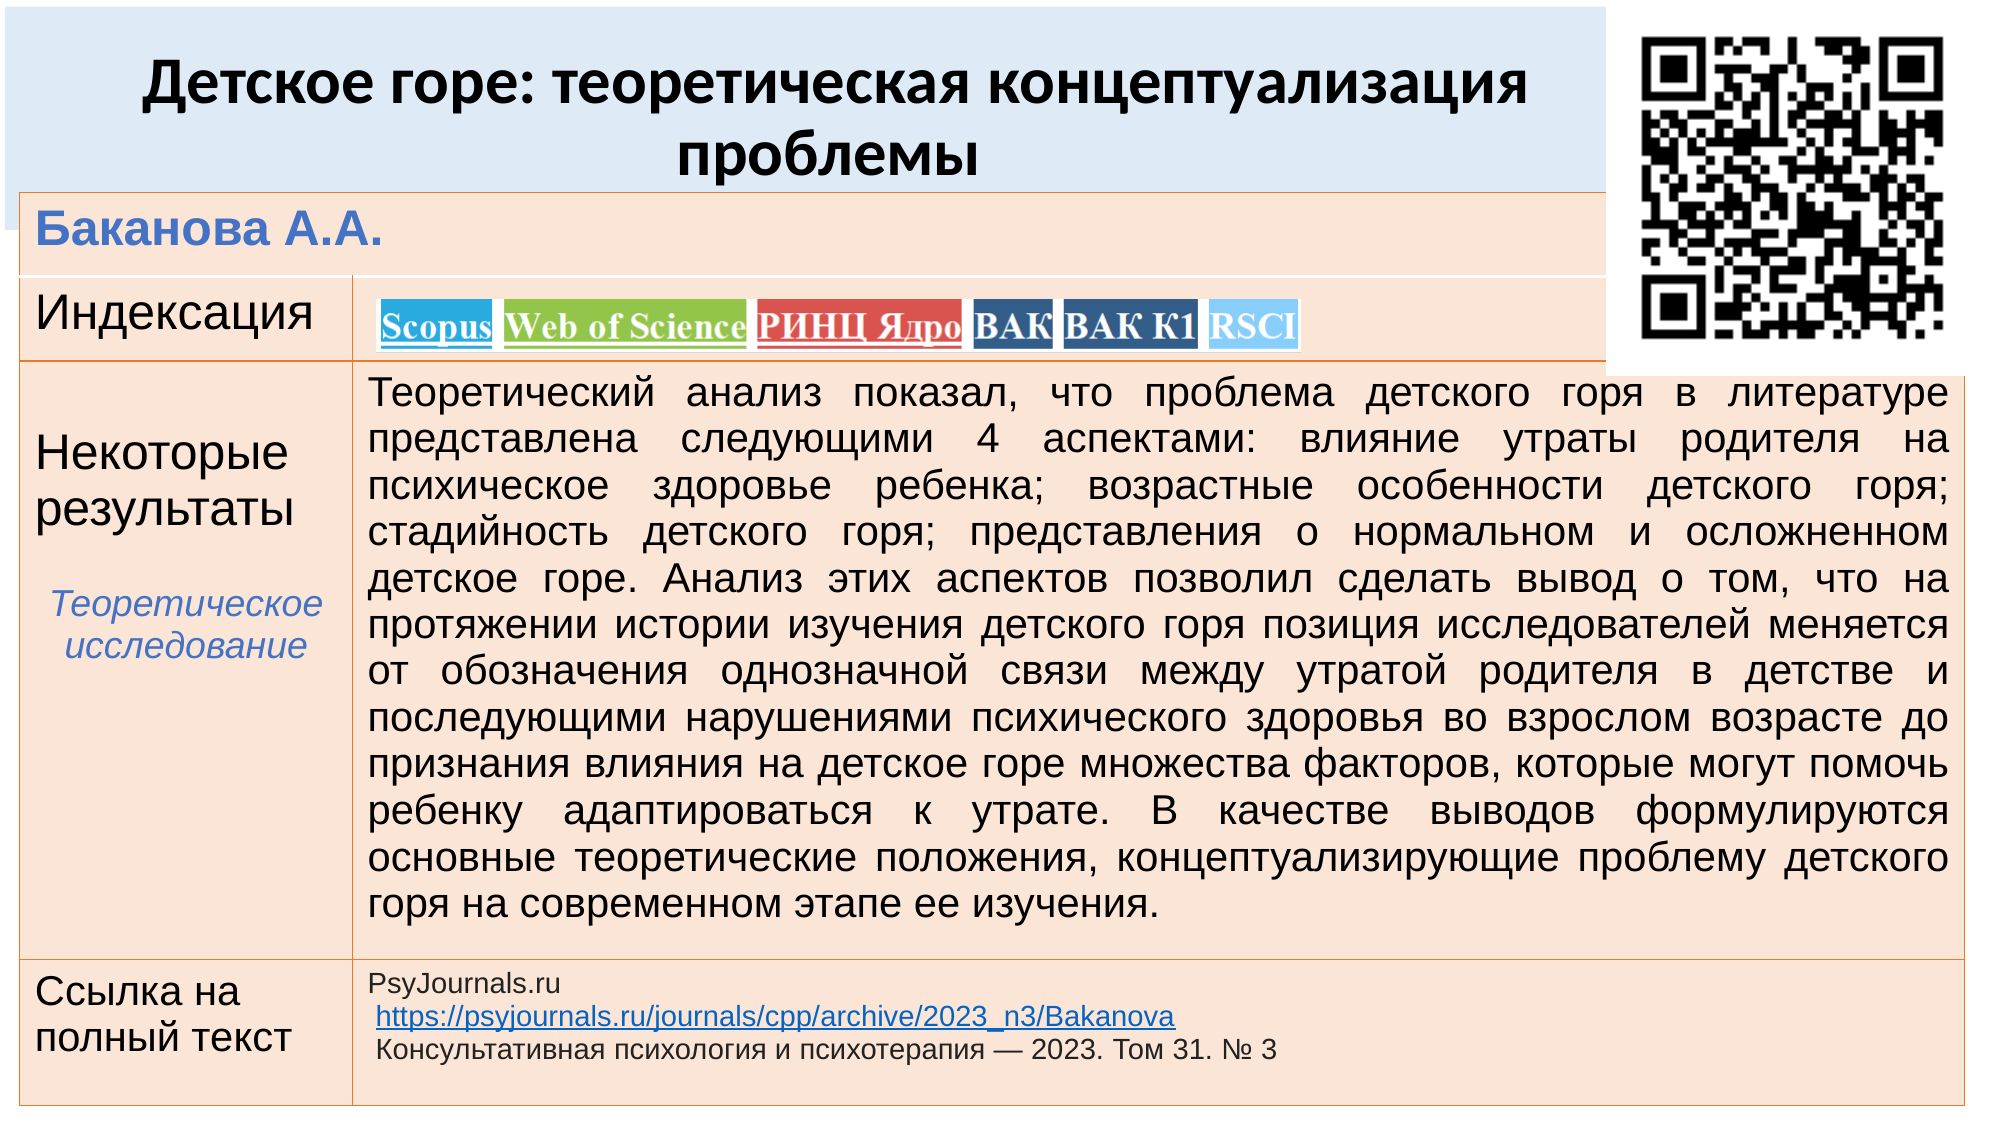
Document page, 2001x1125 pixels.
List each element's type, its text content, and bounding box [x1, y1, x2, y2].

table_cell PsyJournals.ru https://psyjournals.ru/journals/cpp/archive/2023_n3/Bakanova Консультативная психология и психотерапия — 2023. Том 31. № 3 [353, 960, 1964, 1105]
table_cell Некоторые результаты Теоретическое исследование [20, 362, 352, 959]
table_cell Теоретический анализ показал, что проблема детского горя в литературе представлена следующими 4 аспектами: влияние утраты родителя на психическое здоровье ребенка; возрастные особенности детского горя; стадийность детского горя; представления о нормальном и осложненном детское горе. Анализ этих аспектов позволил сделать вывод о том, что на протяжении истории изучения детского горя позиция исследователей меняется от обозначения однозначной связи между утратой родителя в детстве и последующими нарушениями психического здоровья во взрослом возрасте до признания влияния на детское горе множества факторов, которые могут помочь ребенку адаптироваться к утрате. В качестве выводов формулируются основные теоретические положения, концептуализирующие проблему детского горя на современном этапе ее изучения. [353, 362, 1964, 959]
title Детское горе: теоретическая концептуализация проблемы [4, 6, 1600, 230]
table_header Баканова А.А. [20, 193, 1600, 275]
table_cell [353, 278, 1600, 360]
table_cell Cсылка на полный текст [20, 960, 352, 1105]
picture [1605, 1, 1980, 376]
table_cell Индексация [20, 278, 352, 360]
picture [371, 299, 1302, 363]
